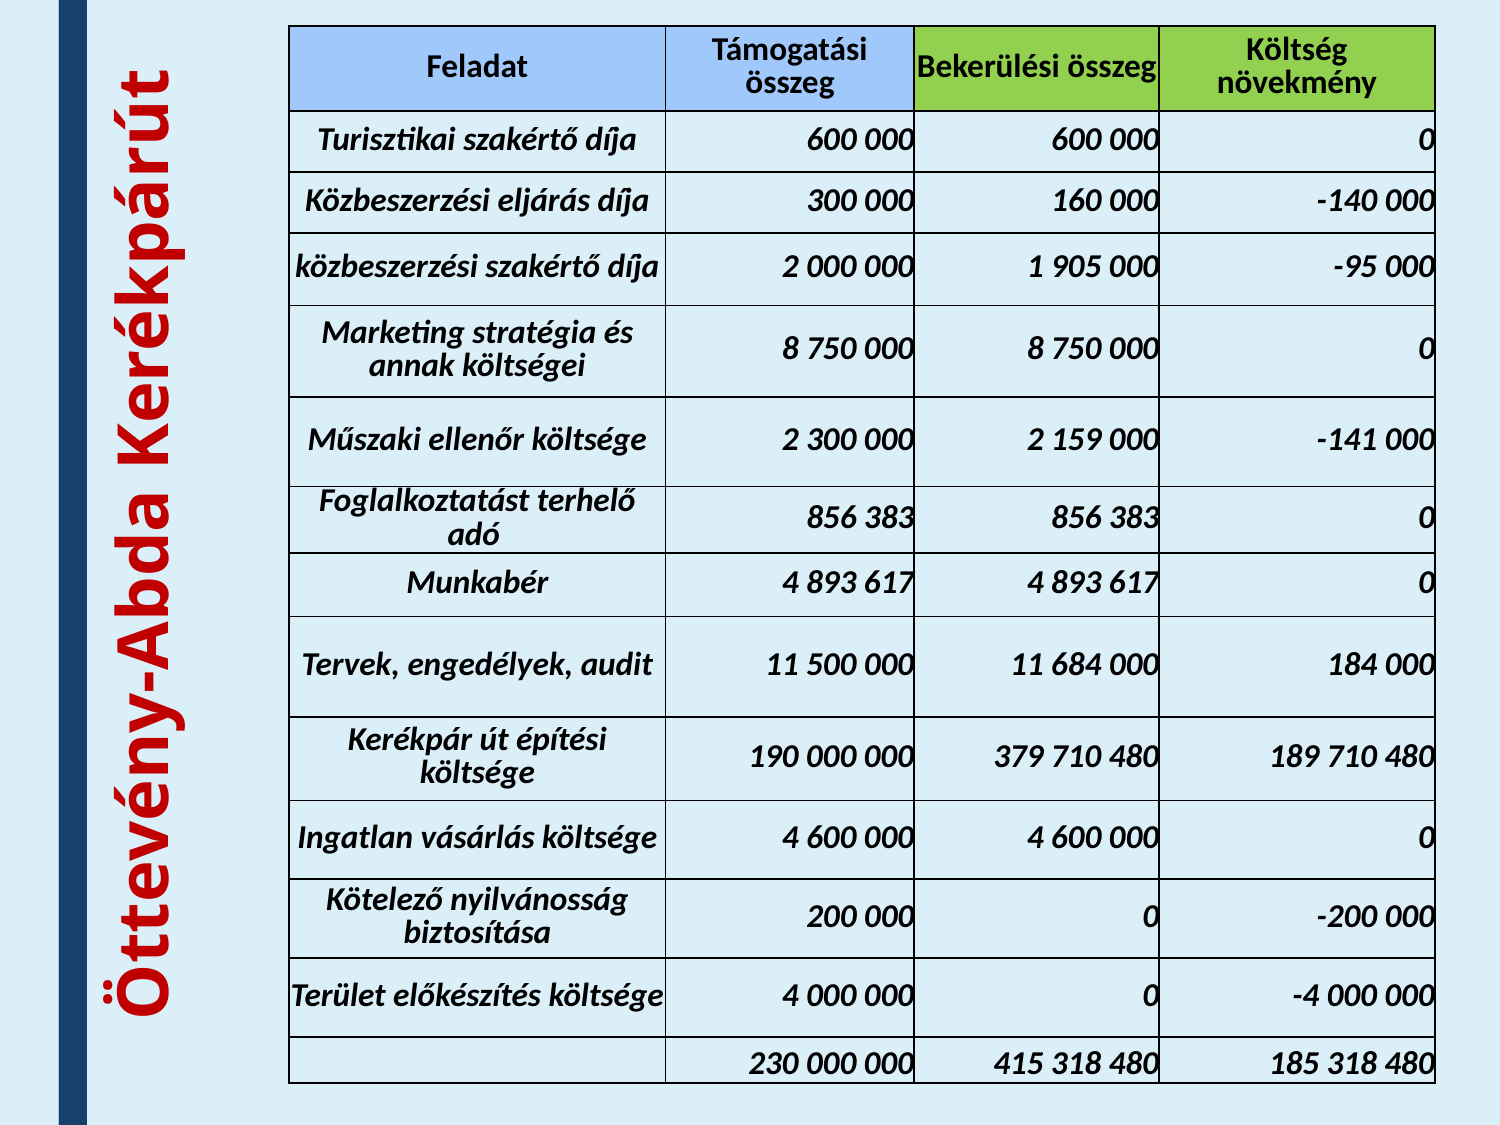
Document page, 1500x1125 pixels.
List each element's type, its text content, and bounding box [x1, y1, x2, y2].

table_cell 600 000 [666, 112, 913, 171]
table_cell 856 383 [666, 487, 913, 552]
table_cell 200 000 [666, 880, 913, 957]
table_header Támogatási összeg [666, 27, 913, 110]
table_cell 379 710 480 [915, 718, 1158, 800]
table_cell 300 000 [666, 173, 913, 232]
table_cell 0 [1160, 487, 1434, 552]
table_cell 4 600 000 [915, 801, 1158, 878]
table_cell 185 318 480 [1160, 1038, 1434, 1082]
table_header Költség növekmény [1160, 27, 1434, 110]
table_cell -200 000 [1160, 880, 1434, 957]
table_cell Kerékpár út építési költsége [290, 718, 665, 800]
table_cell 1 905 000 [915, 234, 1158, 305]
table_cell 856 383 [915, 487, 1158, 552]
table_cell 4 000 000 [666, 959, 913, 1036]
table_cell Marketing stratégia és annak költségei [290, 306, 665, 396]
table_cell 415 318 480 [915, 1038, 1158, 1082]
table_cell 2 000 000 [666, 234, 913, 305]
table_cell Kötelező nyilvánosság biztosítása [290, 880, 665, 957]
table_cell 0 [1160, 112, 1434, 171]
table_cell Munkabér [290, 554, 665, 616]
table_cell közbeszerzési szakértő díja [290, 234, 665, 305]
table_cell Foglalkoztatást terhelő adó [290, 487, 665, 552]
table_cell -4 000 000 [1160, 959, 1434, 1036]
table_cell 184 000 [1160, 617, 1434, 716]
table_cell 0 [915, 880, 1158, 957]
table_cell -140 000 [1160, 173, 1434, 232]
table_cell 4 600 000 [666, 801, 913, 878]
table_cell 11 500 000 [666, 617, 913, 716]
table_cell Ingatlan vásárlás költsége [290, 801, 665, 878]
table_cell [290, 1038, 665, 1082]
table_cell 0 [915, 959, 1158, 1036]
table_cell Terület előkészítés költsége [290, 959, 665, 1036]
table_cell 2 159 000 [915, 398, 1158, 486]
table_cell 11 684 000 [915, 617, 1158, 716]
table_cell 4 893 617 [666, 554, 913, 616]
title Öttevény-Abda Kerékpárút [100, 42, 264, 1036]
table_cell -95 000 [1160, 234, 1434, 305]
table_cell Turisztikai szakértő díja [290, 112, 665, 171]
table_cell Tervek, engedélyek, audit [290, 617, 665, 716]
table_cell 8 750 000 [666, 306, 913, 396]
table_cell Műszaki ellenőr költsége [290, 398, 665, 486]
table_header Bekerülési összeg [915, 27, 1158, 110]
table_cell 230 000 000 [666, 1038, 913, 1082]
table_cell 0 [1160, 306, 1434, 396]
table_cell 600 000 [915, 112, 1158, 171]
table_cell 189 710 480 [1160, 718, 1434, 800]
table_cell 160 000 [915, 173, 1158, 232]
table_cell 0 [1160, 801, 1434, 878]
table_cell 2 300 000 [666, 398, 913, 486]
table_cell 0 [1160, 554, 1434, 616]
table_cell 190 000 000 [666, 718, 913, 800]
table_cell 8 750 000 [915, 306, 1158, 396]
table_header Feladat [290, 27, 665, 110]
table_cell Közbeszerzési eljárás díja [290, 173, 665, 232]
table_cell -141 000 [1160, 398, 1434, 486]
table_cell 4 893 617 [915, 554, 1158, 616]
